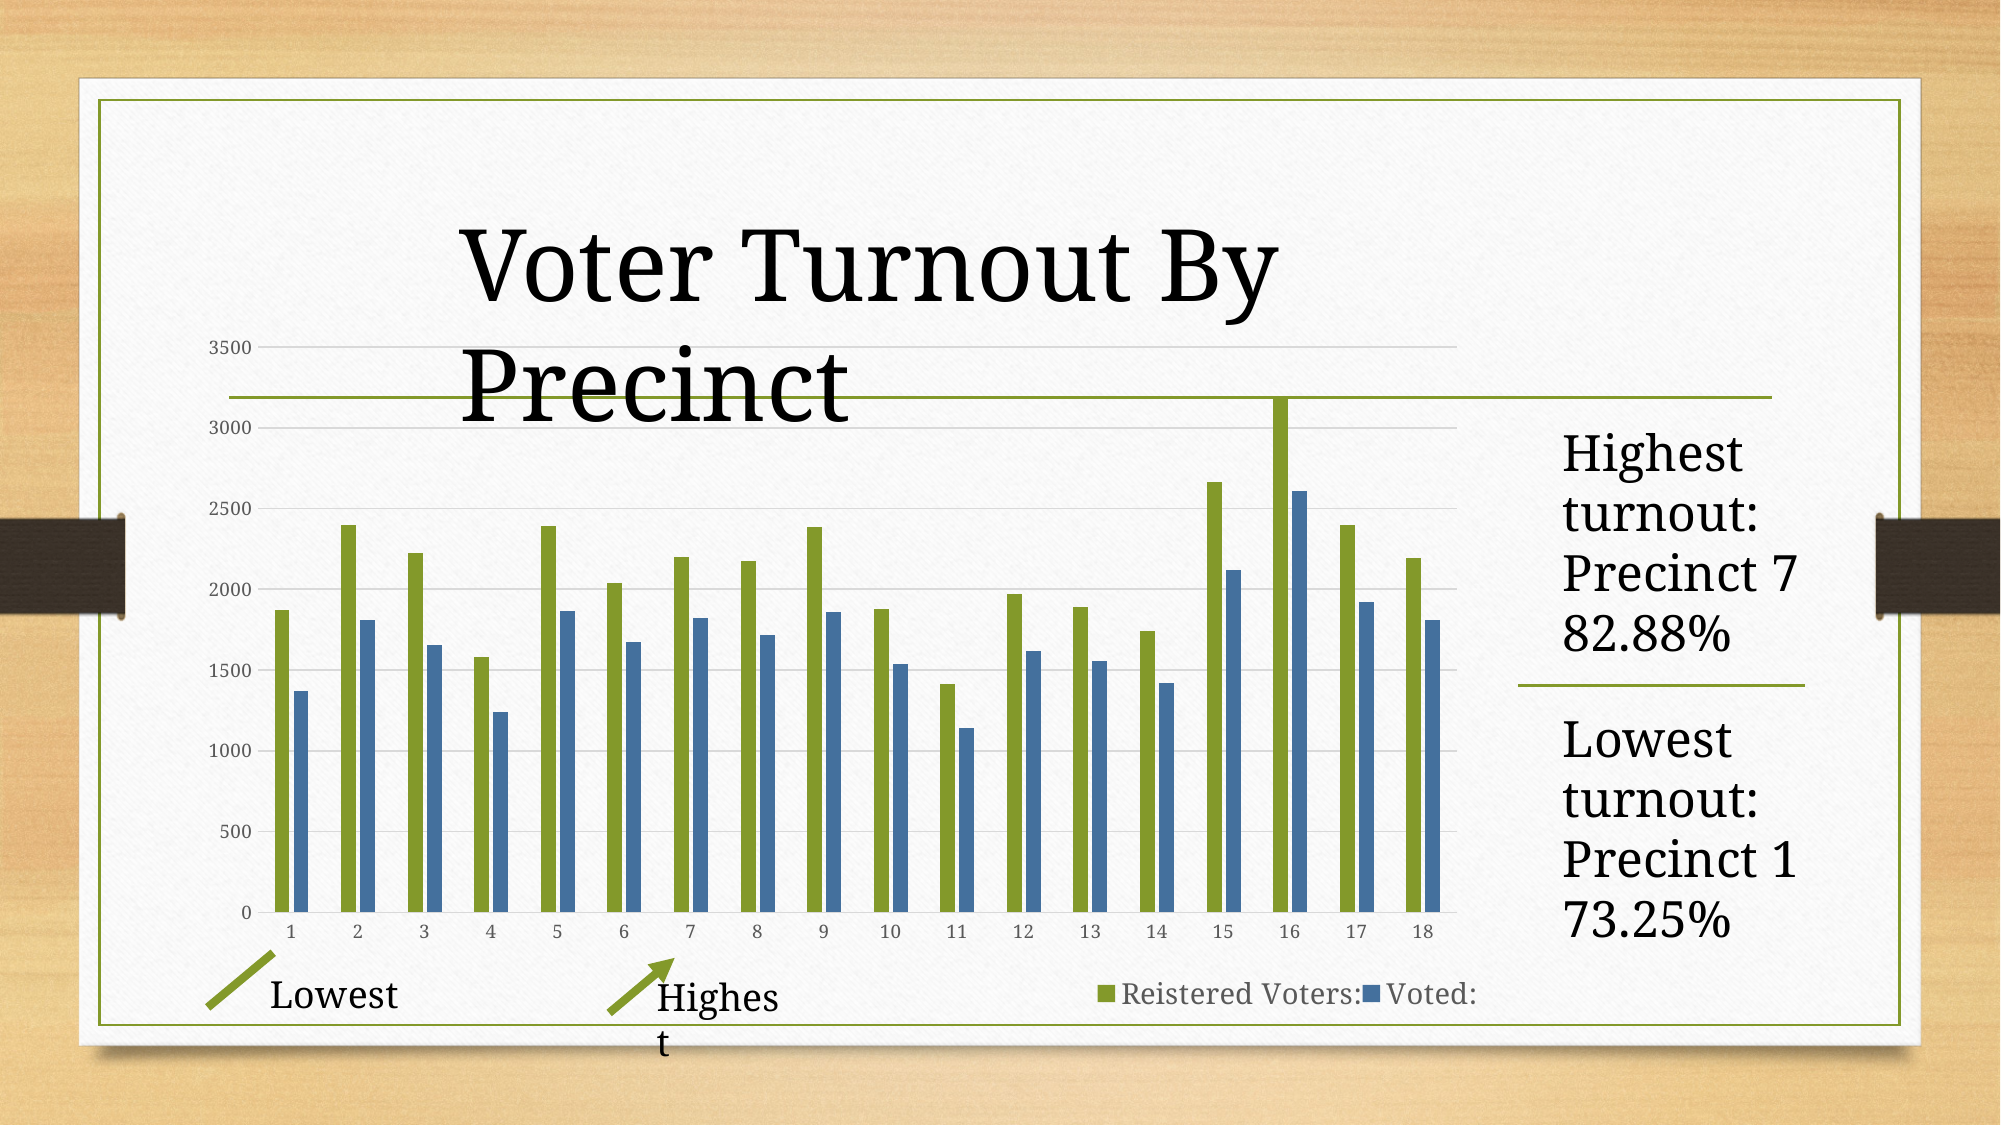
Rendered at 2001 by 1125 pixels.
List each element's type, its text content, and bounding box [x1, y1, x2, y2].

text_box Highest turnout: Precinct 7 82.88% [1548, 413, 1818, 669]
picture [0, 0, 2001, 1125]
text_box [608, 957, 675, 1014]
chart [182, 319, 1483, 1028]
text_box Highest [641, 1028, 807, 1072]
text_box Lowest turnout: Precinct 1 73.25% [1548, 700, 1818, 956]
text_box Voter Turnout By Precinct [445, 194, 1623, 449]
